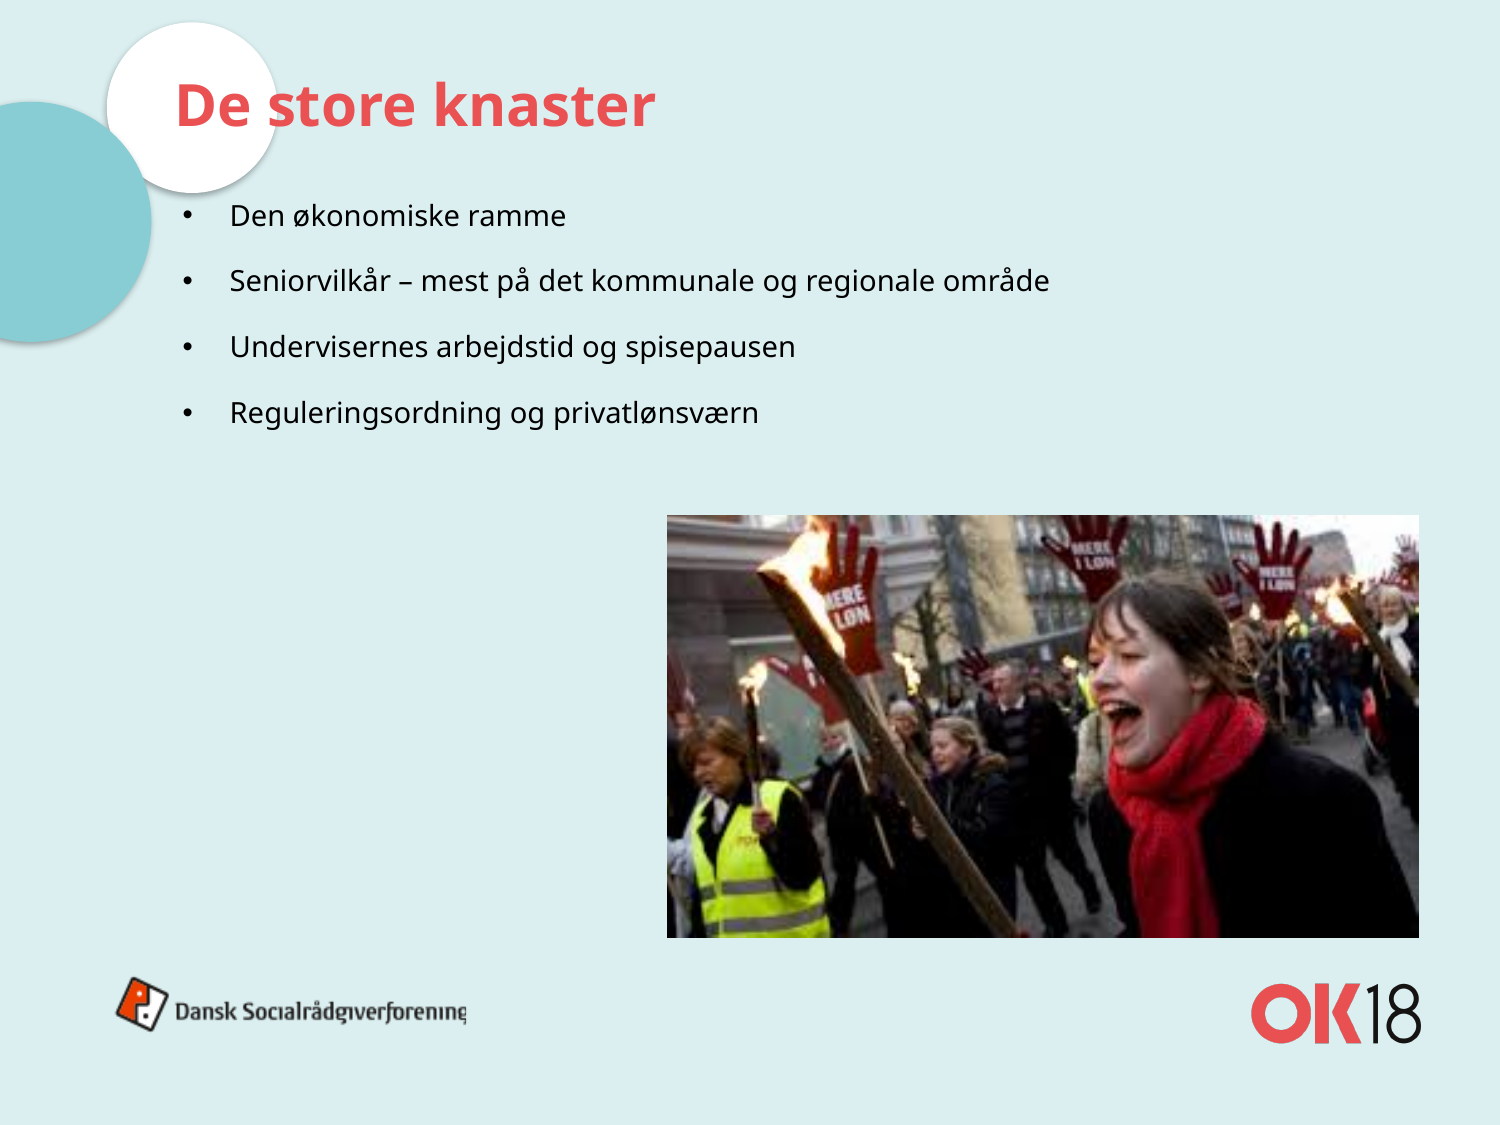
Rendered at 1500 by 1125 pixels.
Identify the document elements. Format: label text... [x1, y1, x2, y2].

list Den økonomiske ramme Seniorvilkår – mest på det kommunale og regionale område Undervisernes arbejdstid og spisepausen Reguleringsordning og privatlønsværn [167, 189, 1456, 906]
title De store knaster [159, 45, 1461, 161]
picture [667, 514, 1420, 938]
